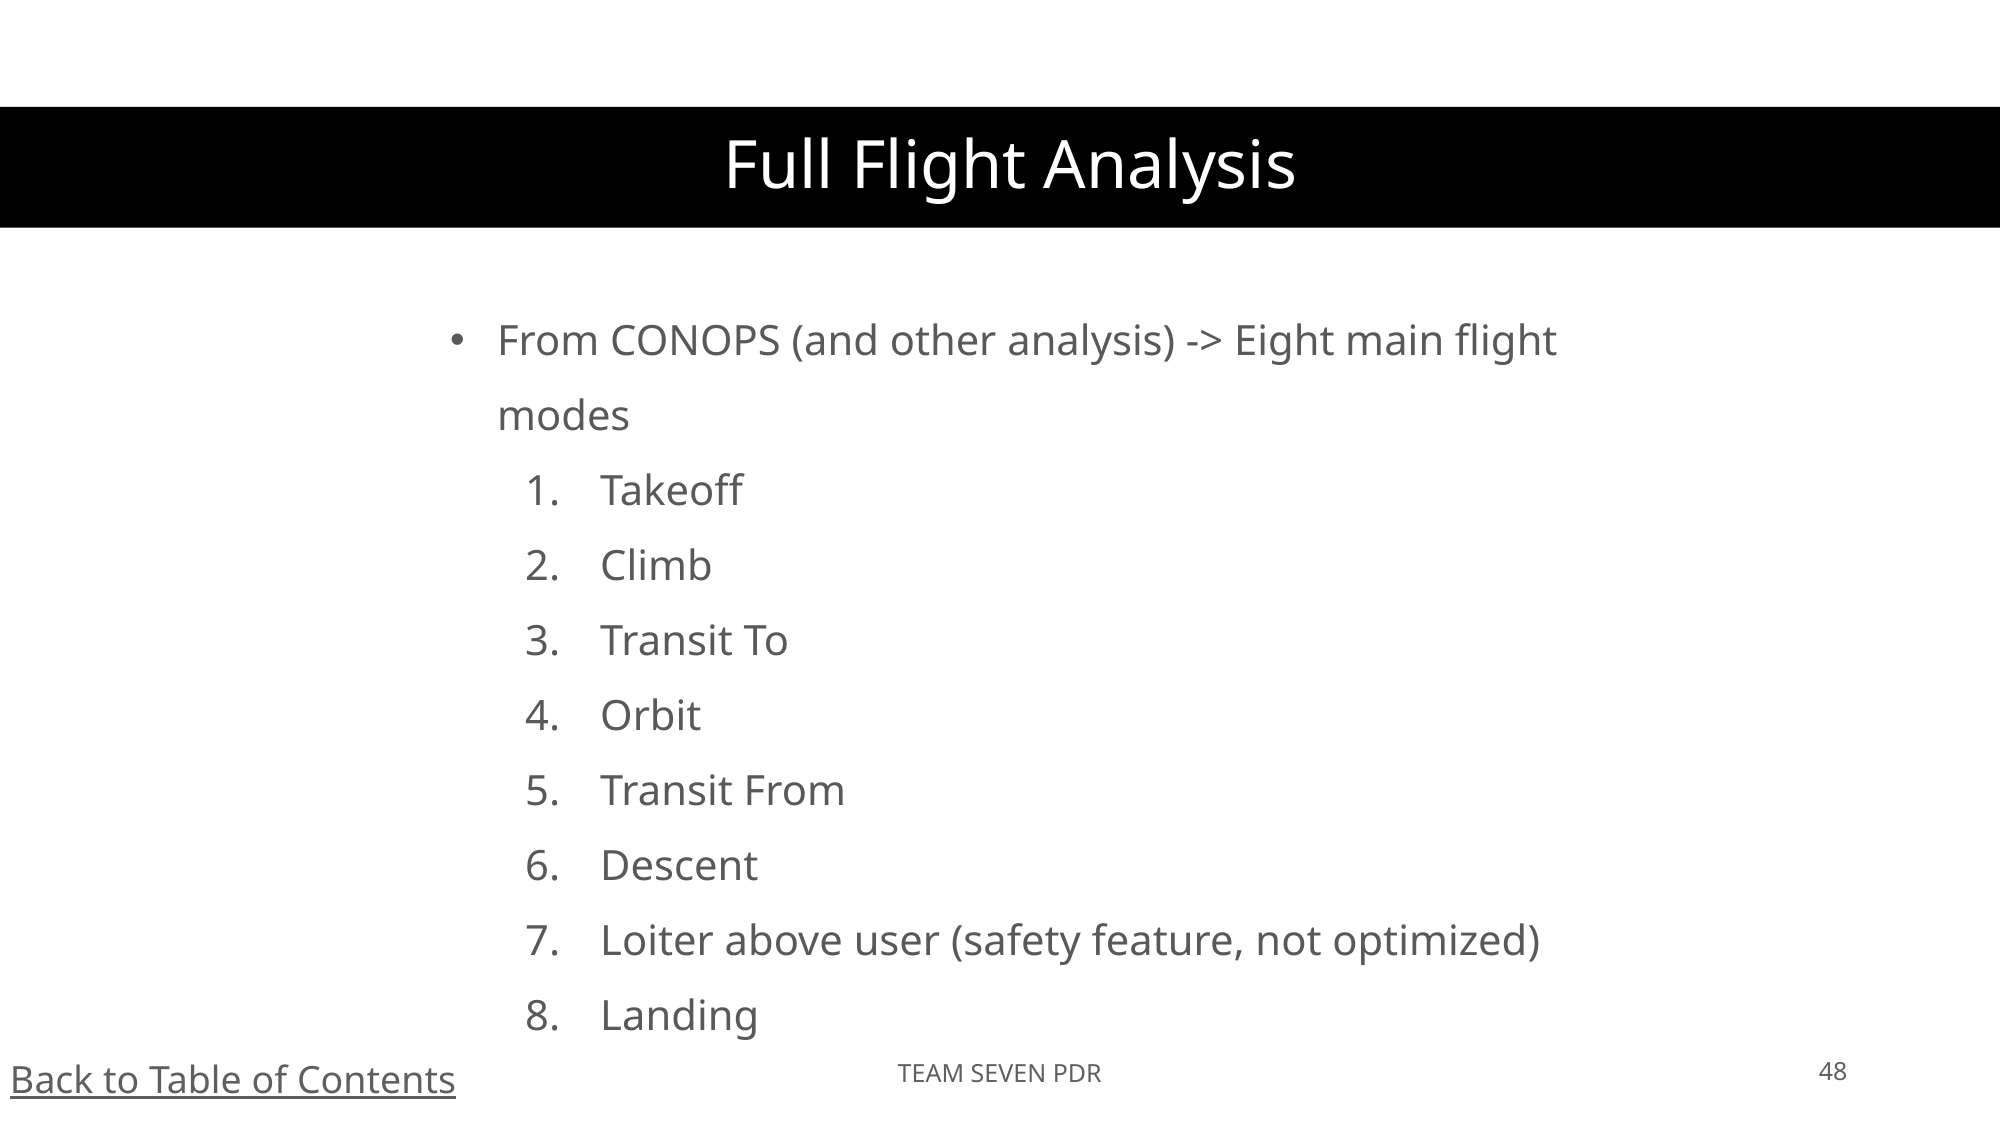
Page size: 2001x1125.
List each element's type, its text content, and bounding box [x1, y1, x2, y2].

slide_number 48 [1412, 1042, 1863, 1103]
footer TEAM SEVEN PDR [662, 1047, 1338, 1103]
title Full Flight Analysis [91, 105, 1931, 228]
text_box Back to Table of Contents [0, 1048, 472, 1115]
text_box From CONOPS (and other analysis) -> Eight main flight modes Takeoff Climb Transit To Orbit Transit From Descent Loiter above user (safety feature, not optimized) Landing [435, 281, 1585, 1047]
text_box [0, 106, 2000, 229]
